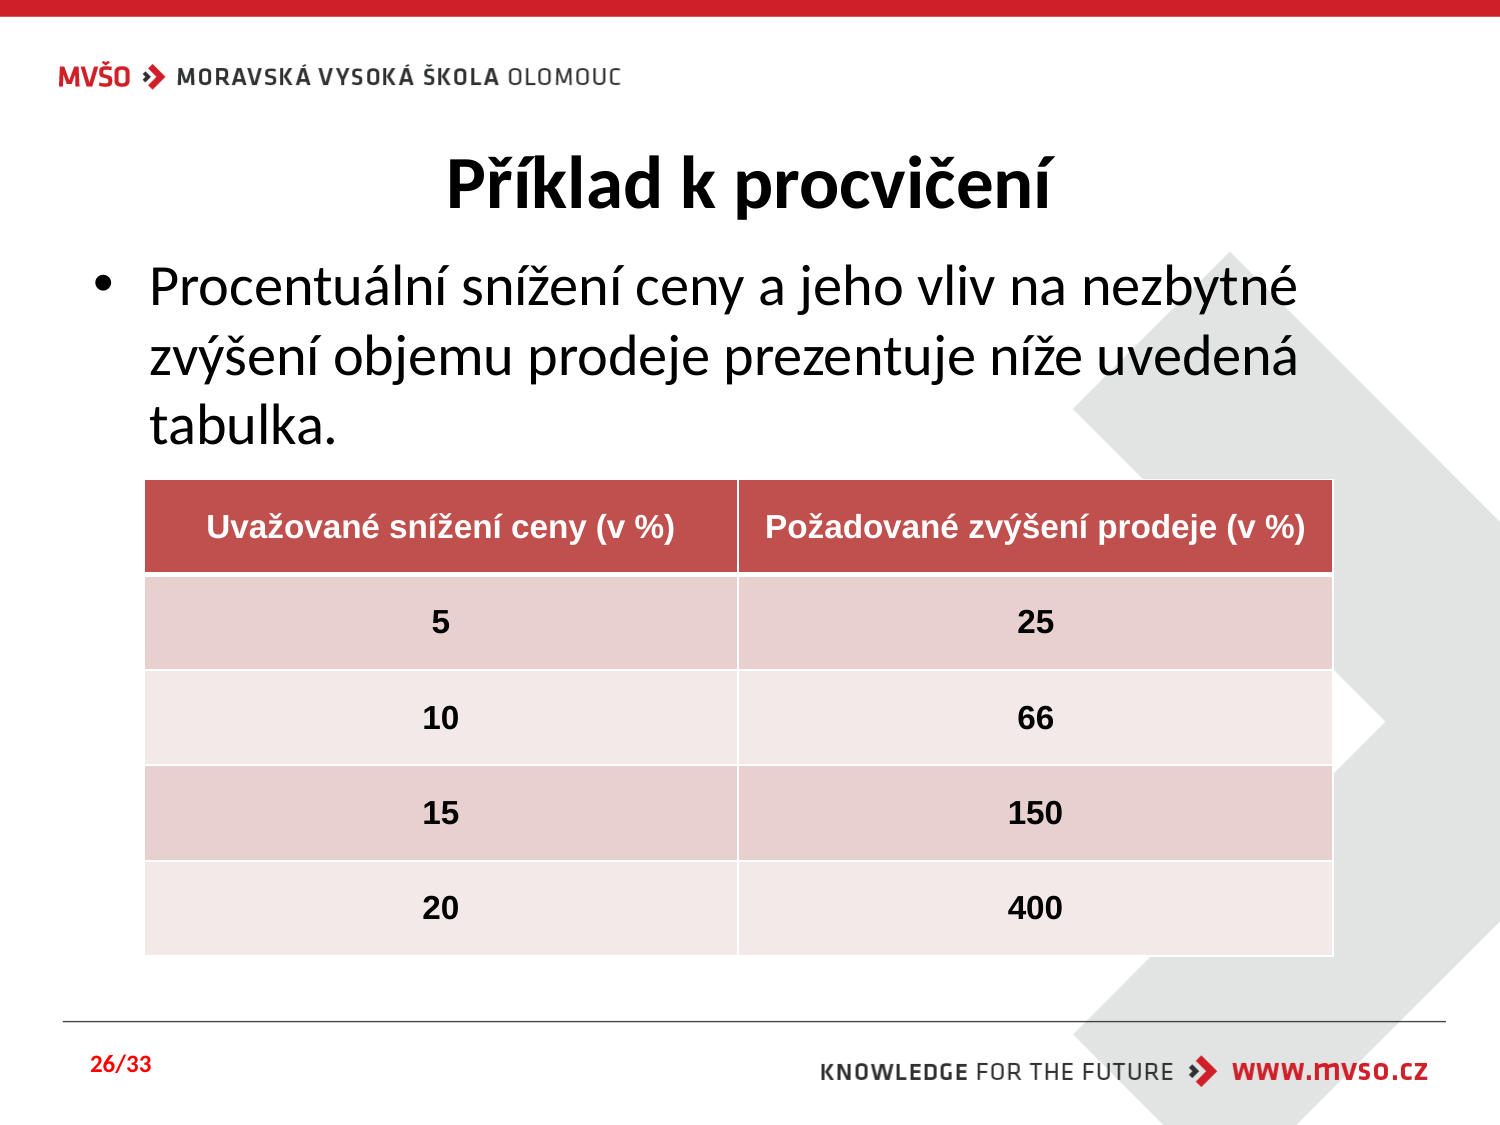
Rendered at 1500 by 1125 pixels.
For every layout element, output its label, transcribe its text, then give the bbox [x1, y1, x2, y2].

table_header Uvažované snížení ceny (v %) [145, 480, 737, 572]
table_cell 5 [145, 577, 737, 669]
table_cell 150 [739, 766, 1332, 860]
table_cell 25 [739, 577, 1332, 669]
table_cell 66 [739, 671, 1332, 764]
table_cell 15 [145, 766, 737, 860]
table_cell 400 [739, 862, 1332, 955]
table_cell 10 [145, 671, 737, 764]
text_box 26/33 [74, 1040, 213, 1085]
table_header Požadované zvýšení prodeje (v %) [739, 480, 1332, 572]
title Příklad k procvičení [75, 85, 1425, 239]
list Procentuální snížení ceny a jeho vliv na nezbytné zvýšení objemu prodeje prezentuje níže uvedená tabulka. [75, 239, 1425, 1041]
table_cell 20 [145, 862, 737, 955]
picture [0, 0, 1500, 1125]
